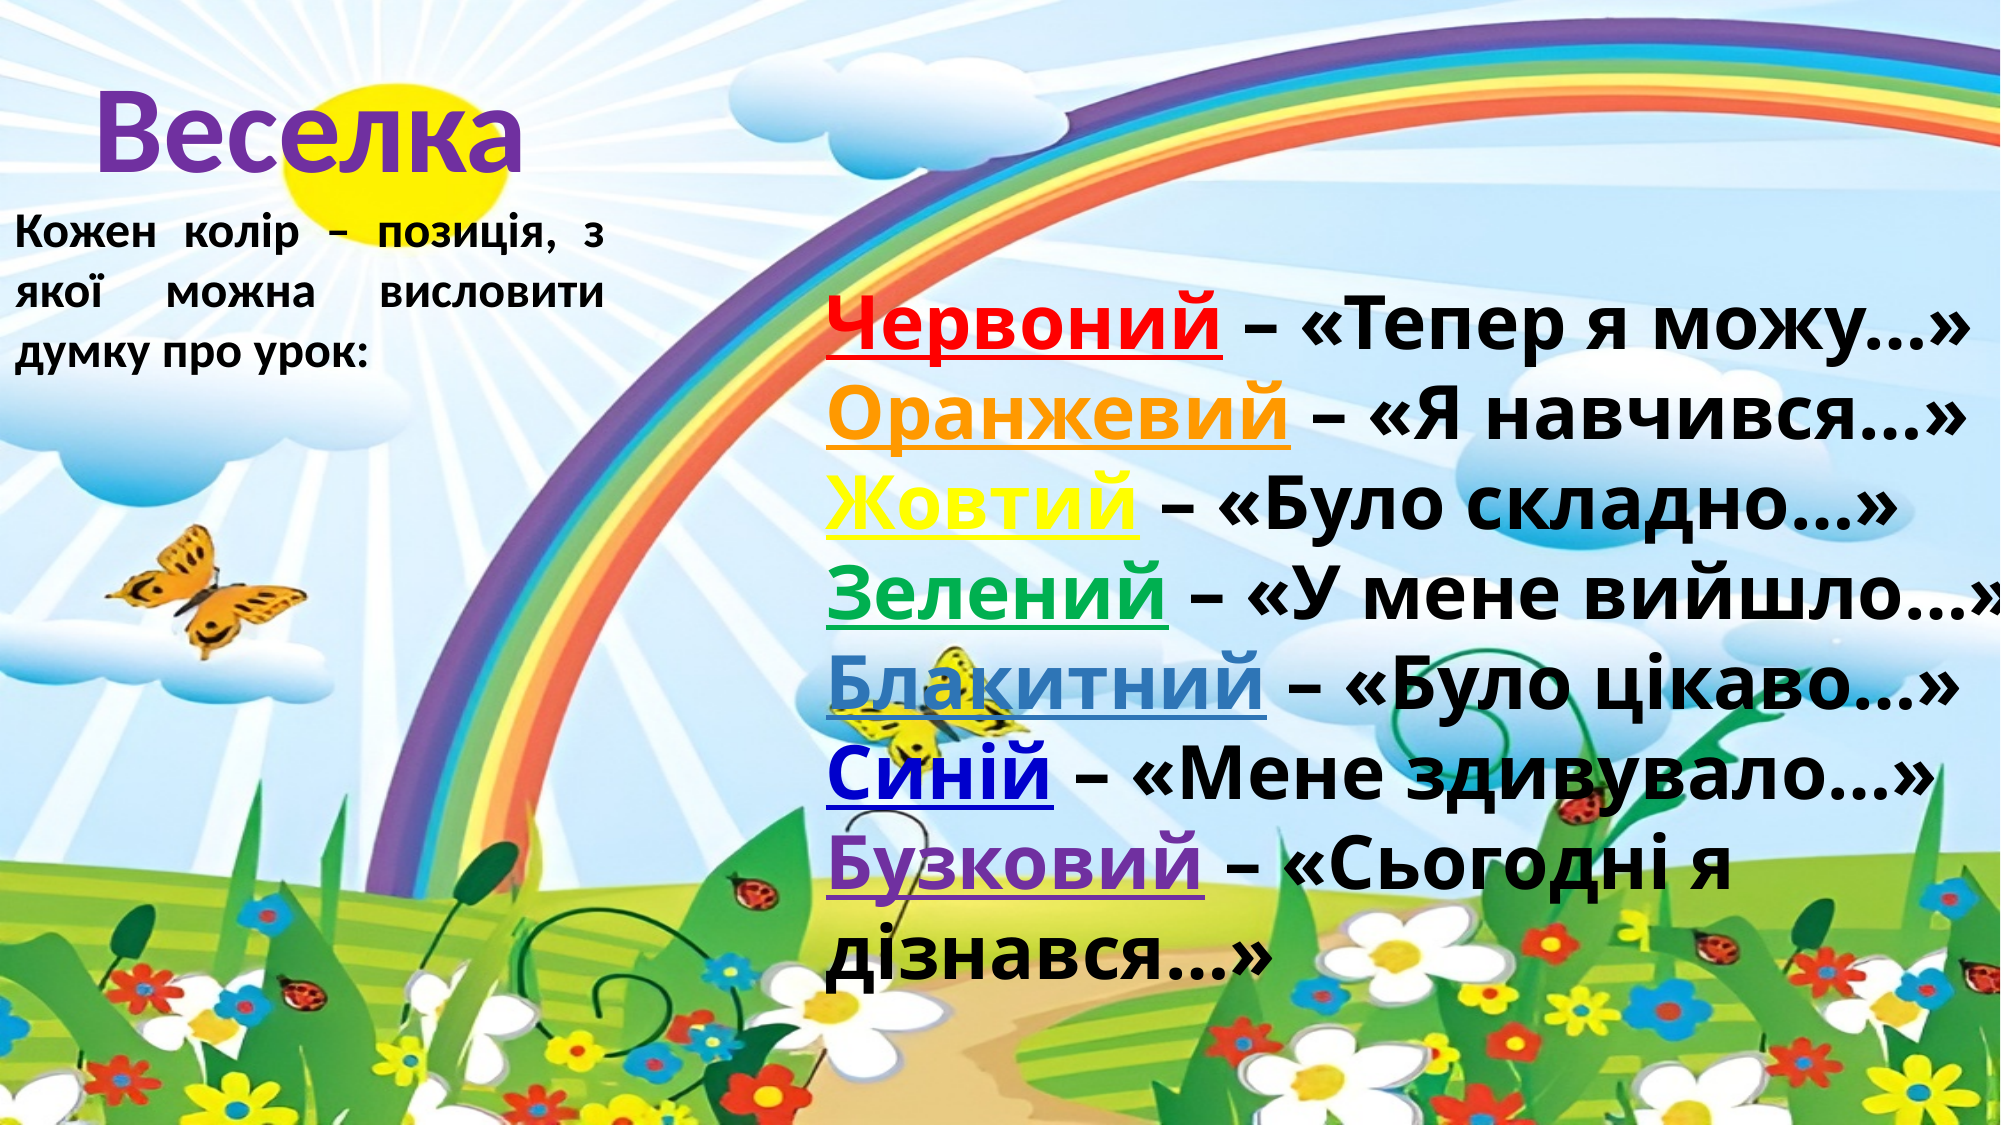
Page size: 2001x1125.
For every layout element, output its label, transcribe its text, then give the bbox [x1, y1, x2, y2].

picture [0, 0, 2001, 1125]
text_box Веселка Кожен колір – позиція, з якої можна висловити думку про урок: [0, 40, 621, 385]
text_box Червоний – «Тепер я можу…» Оранжевий – «Я навчився…» Жовтий – «Було складно…» Зелений – «У мене вийшло…» Блакитний – «Було цікаво…» Синій – «Мене здивувало…» Бузковий – «Сьогодні я дізнався…» [810, 266, 2000, 1002]
